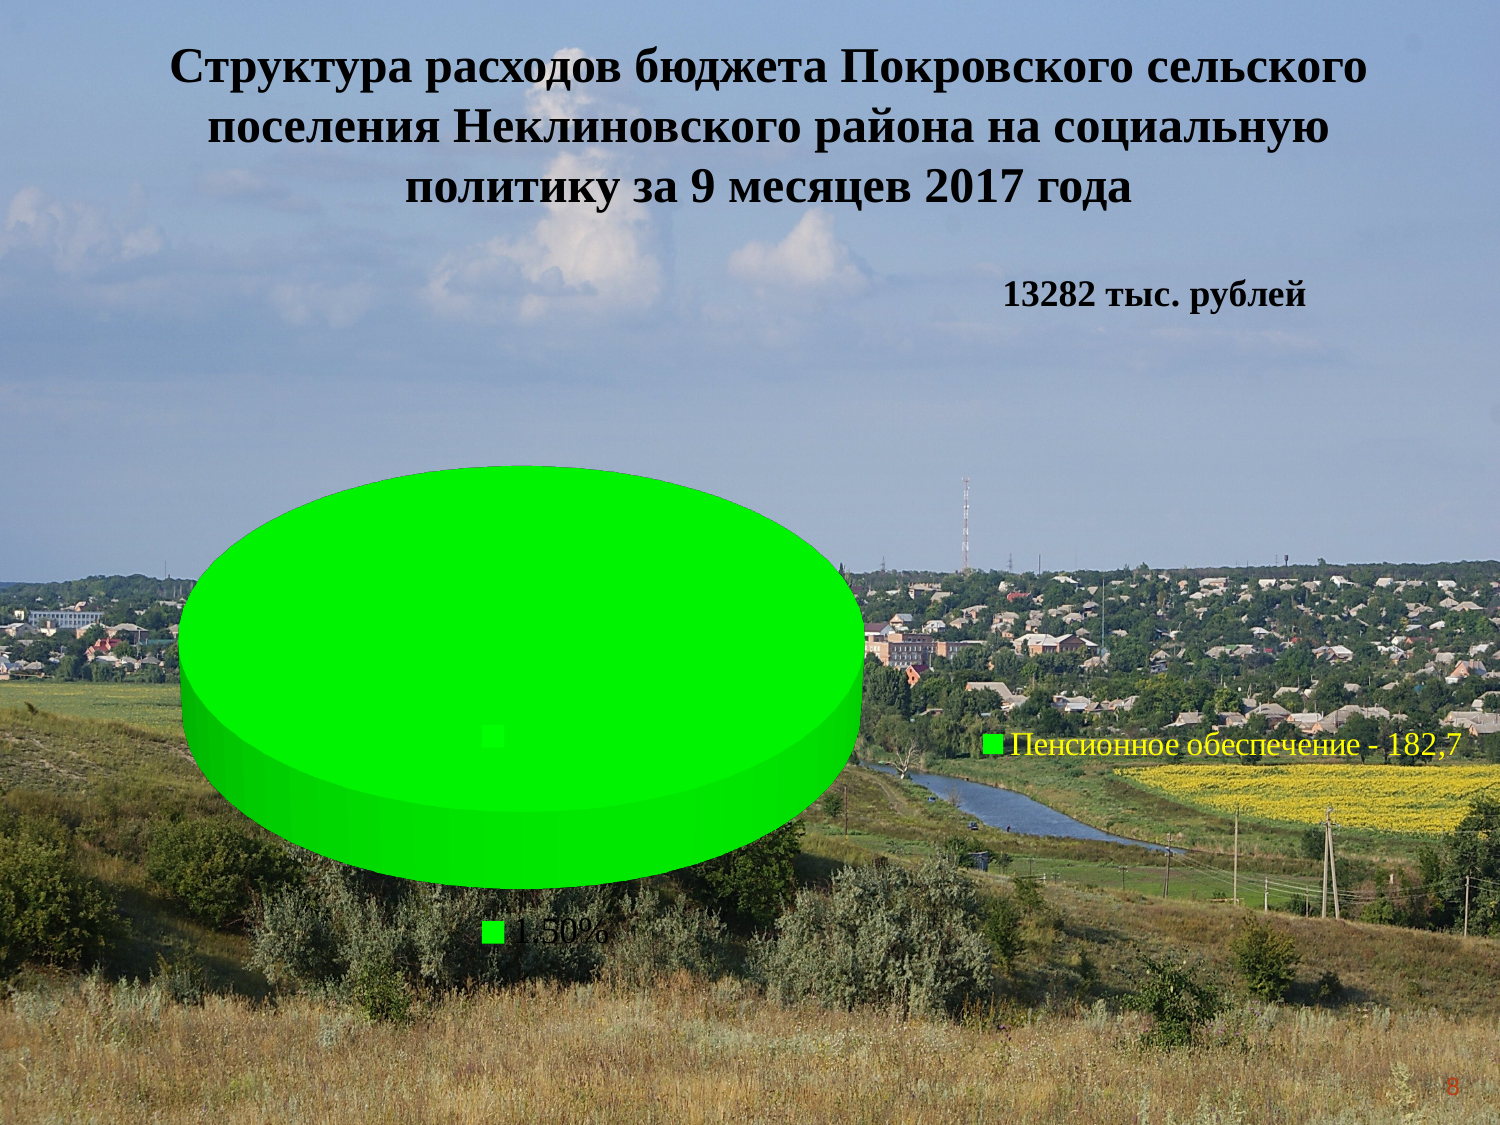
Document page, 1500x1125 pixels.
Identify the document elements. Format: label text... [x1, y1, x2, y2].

text_box Структура расходов бюджета Покровского сельского поселения Неклиновского района на социальную политику за 9 месяцев 2017 года [112, 24, 1425, 220]
chart [25, 257, 1492, 1117]
picture [0, 0, 1500, 1125]
